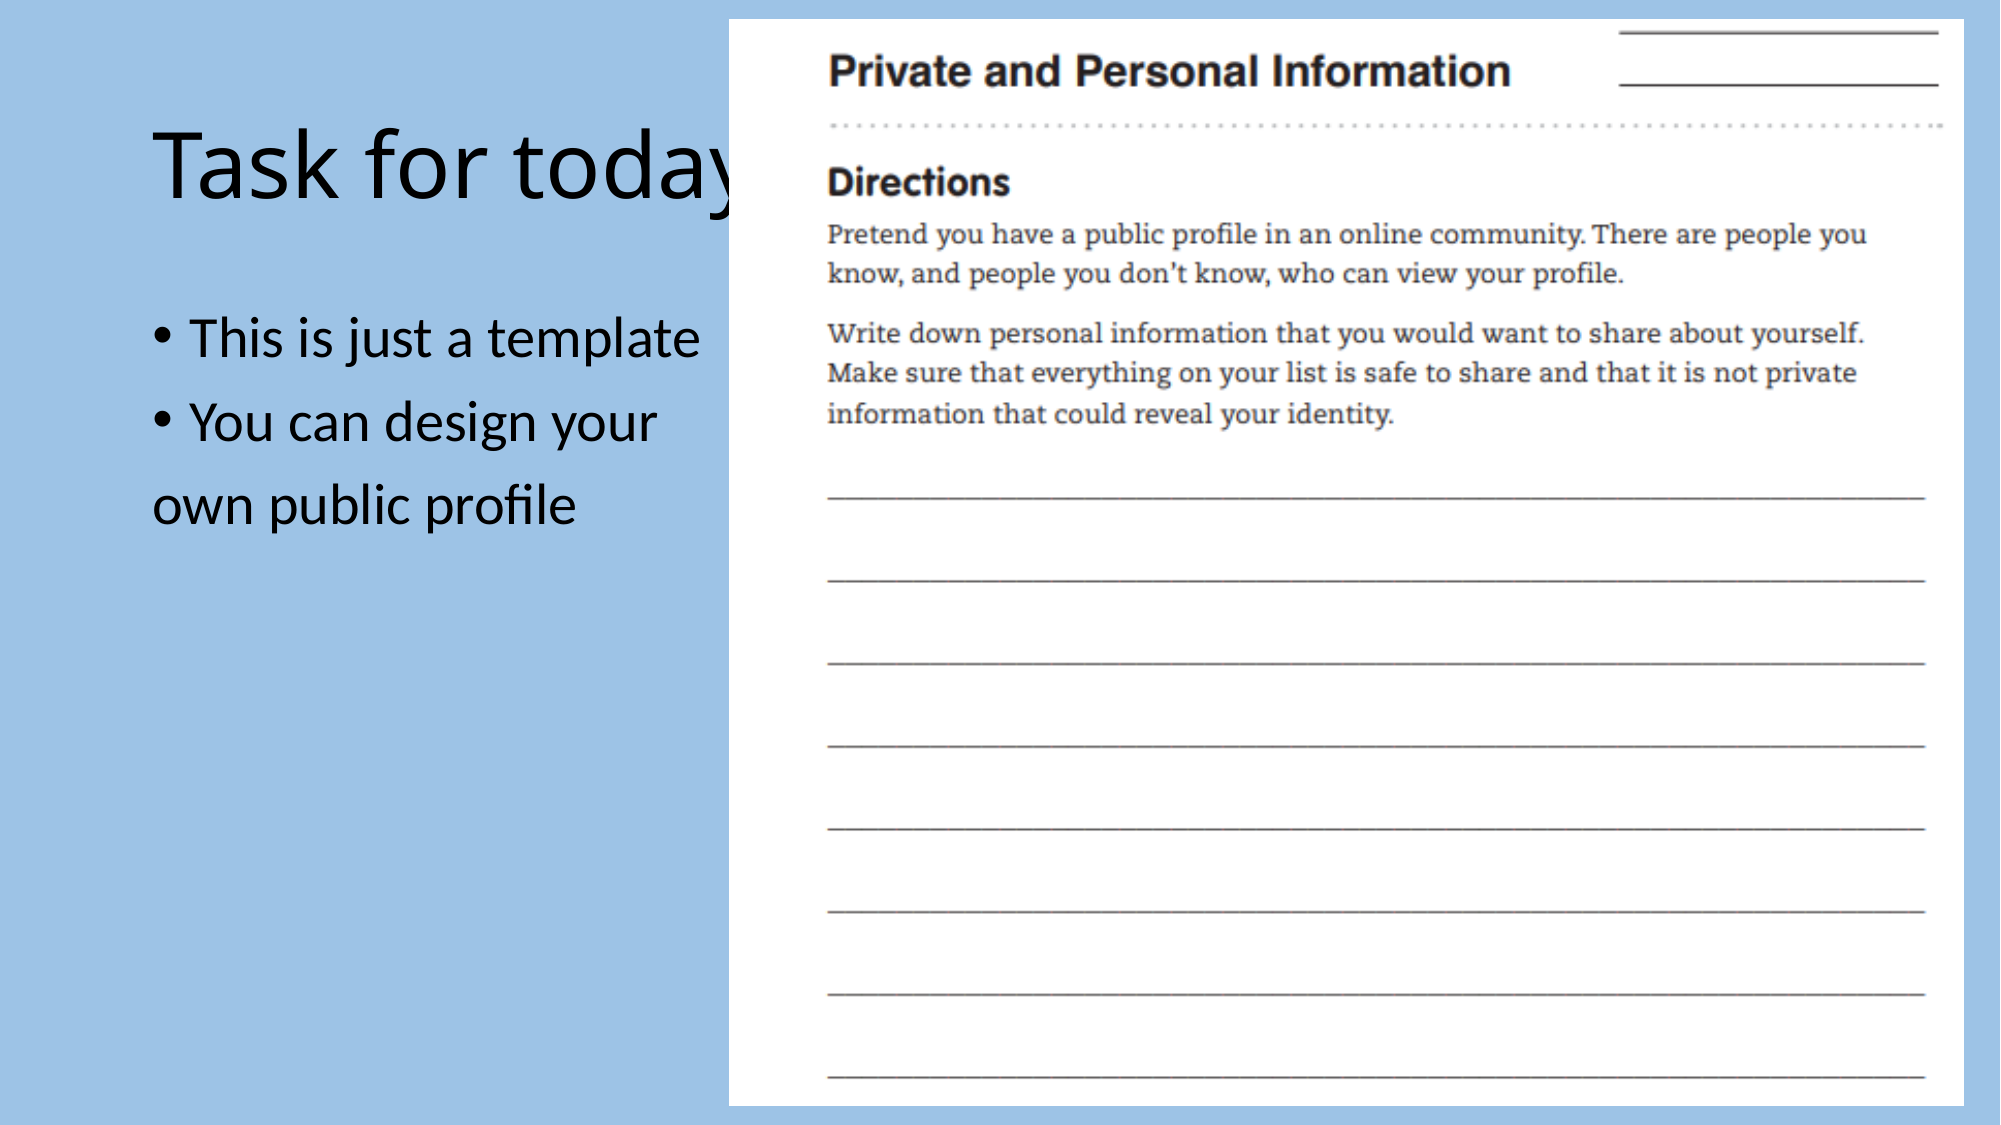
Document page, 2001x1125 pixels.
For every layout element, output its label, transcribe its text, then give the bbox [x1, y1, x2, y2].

list This is just a template You can design your own public profile [137, 299, 729, 1014]
picture [729, 19, 1964, 1106]
title Task for today: [137, 59, 729, 278]
